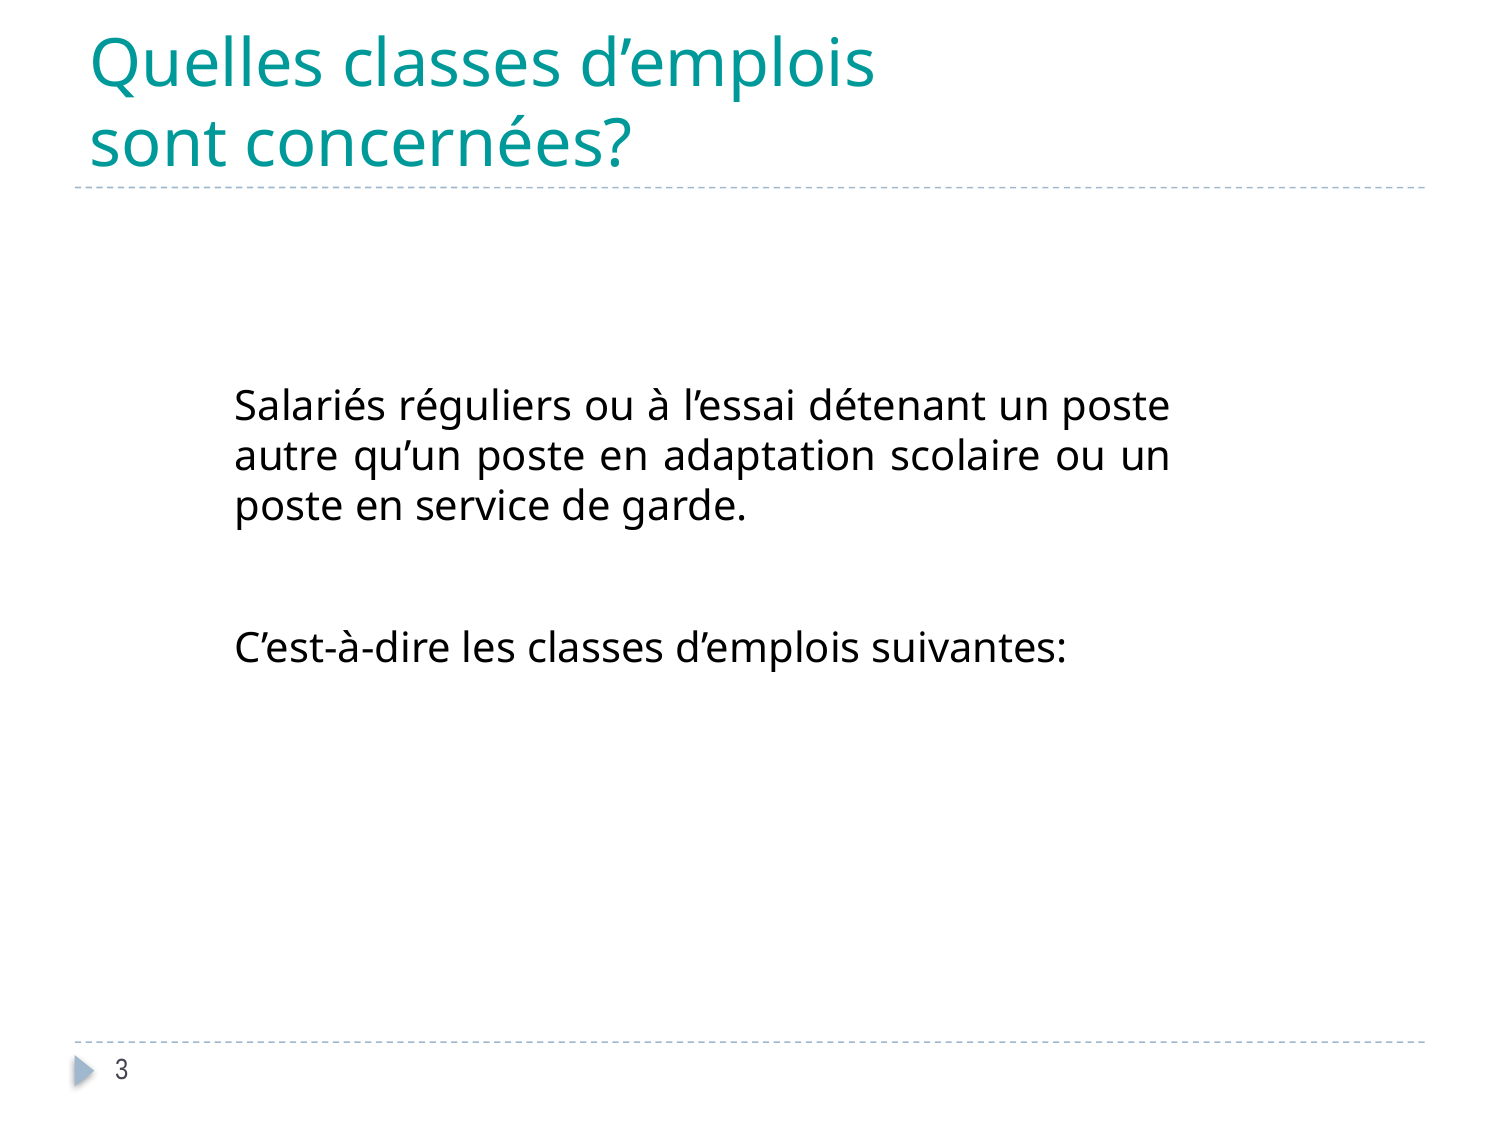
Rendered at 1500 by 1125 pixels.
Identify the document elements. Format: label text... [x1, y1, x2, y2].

slide_number 3 [100, 1042, 426, 1103]
list Salariés réguliers ou à l’essai détenant un poste autre qu’un poste en adaptation scolaire ou un poste en service de garde. C’est-à-dire les classes d’emplois suivantes: [174, 290, 1187, 900]
title Quelles classes d’emplois sont concernées? [75, 24, 1425, 188]
